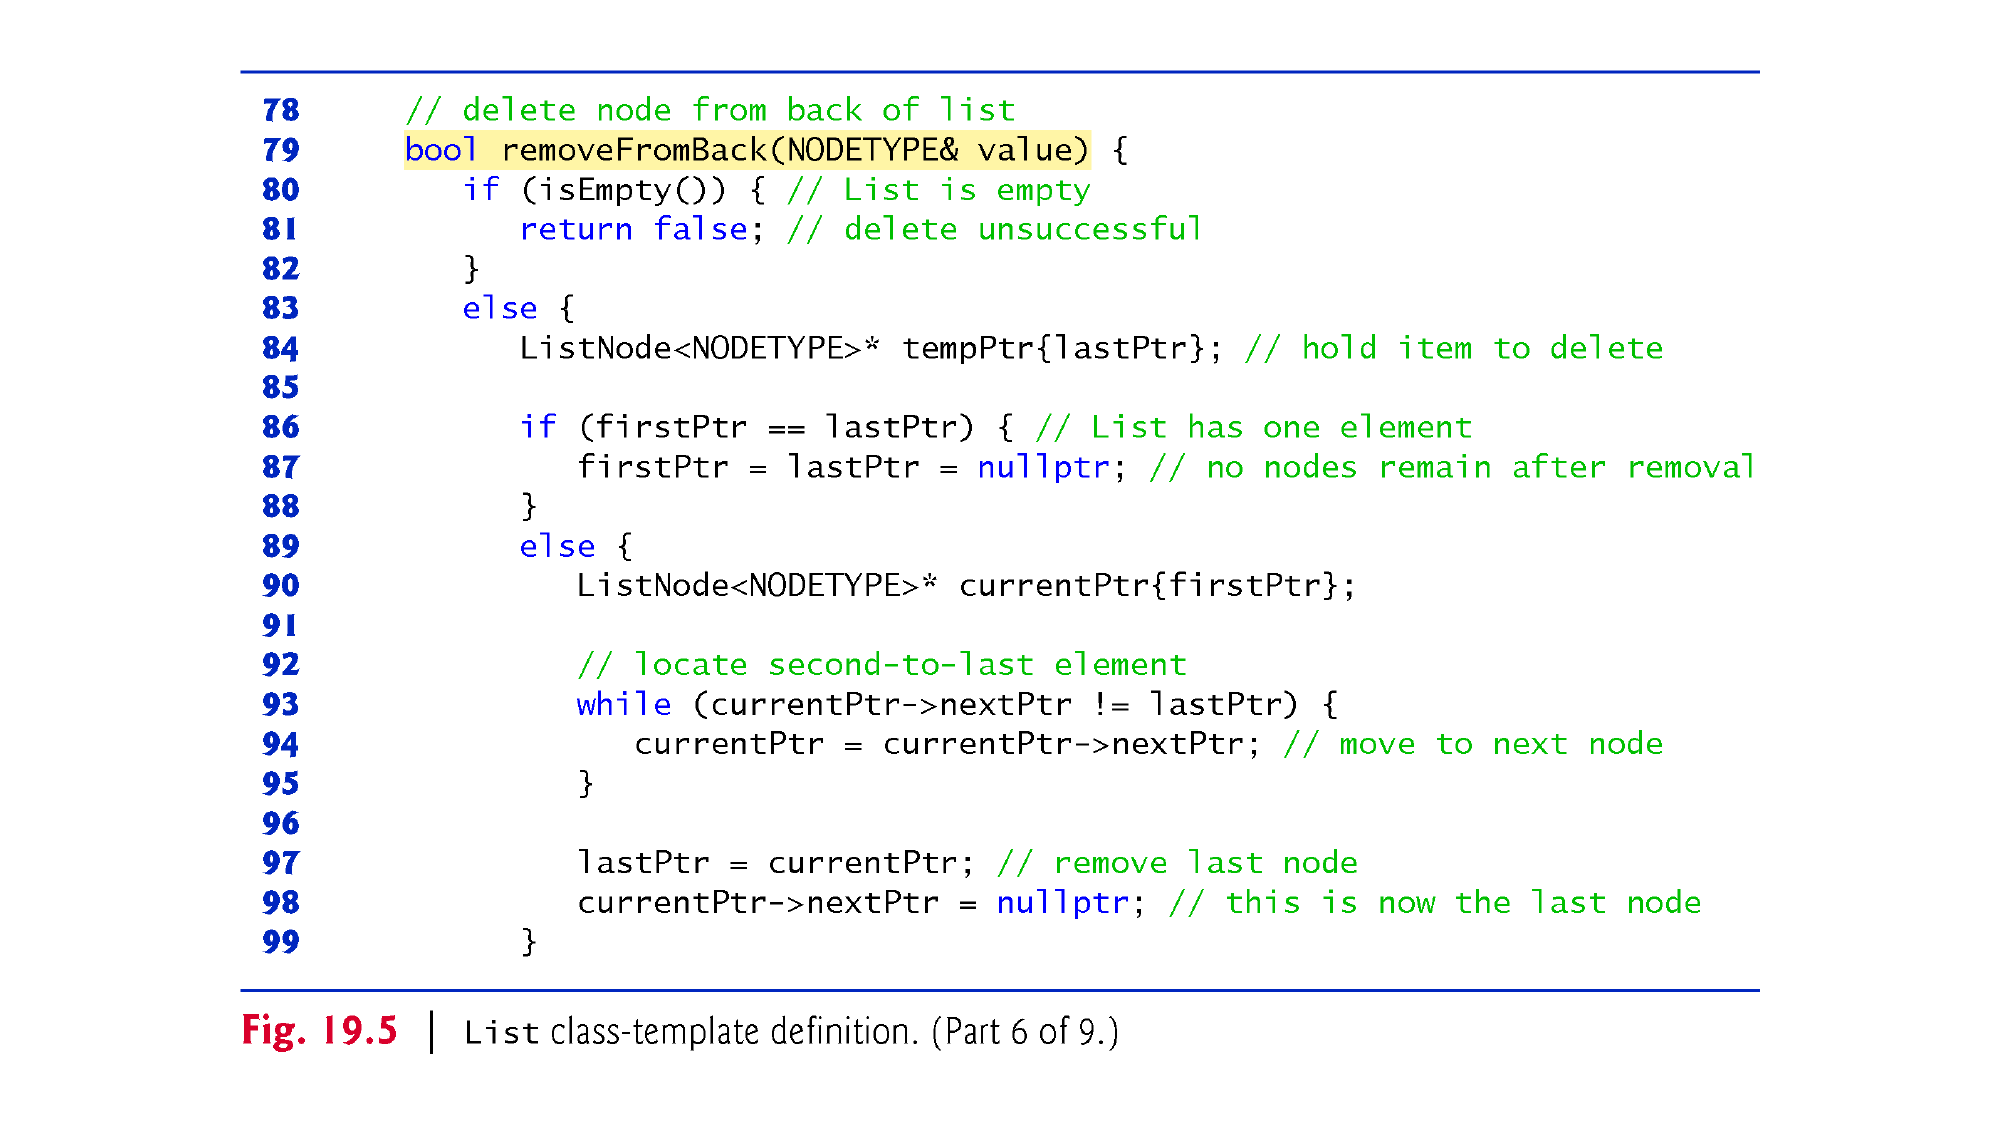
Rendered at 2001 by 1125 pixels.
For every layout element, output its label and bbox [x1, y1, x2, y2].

picture [168, 0, 1831, 1125]
